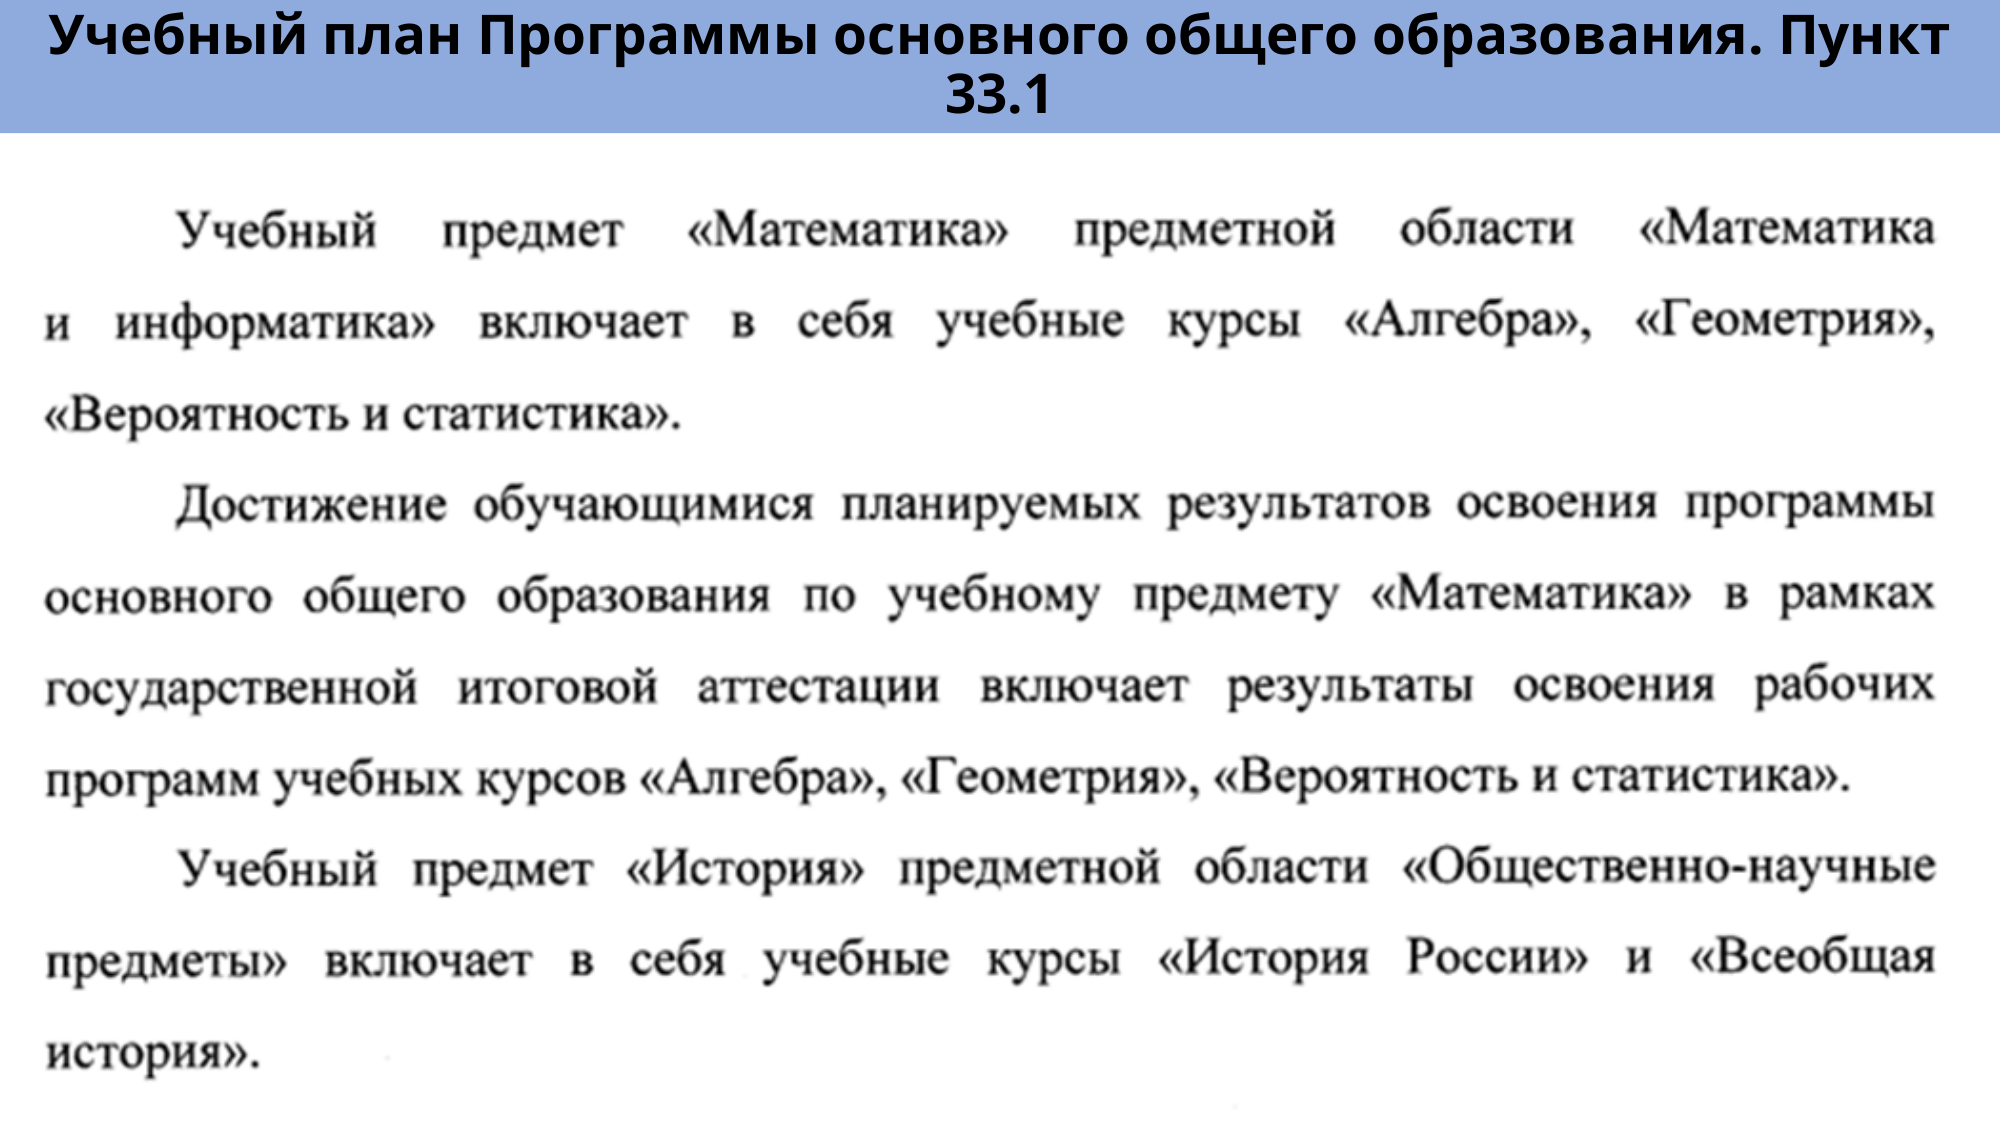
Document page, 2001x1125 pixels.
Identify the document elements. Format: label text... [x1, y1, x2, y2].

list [0, 161, 1997, 1110]
title Учебный план Программы основного общего образования. Пункт 33.1 [0, 0, 2000, 134]
